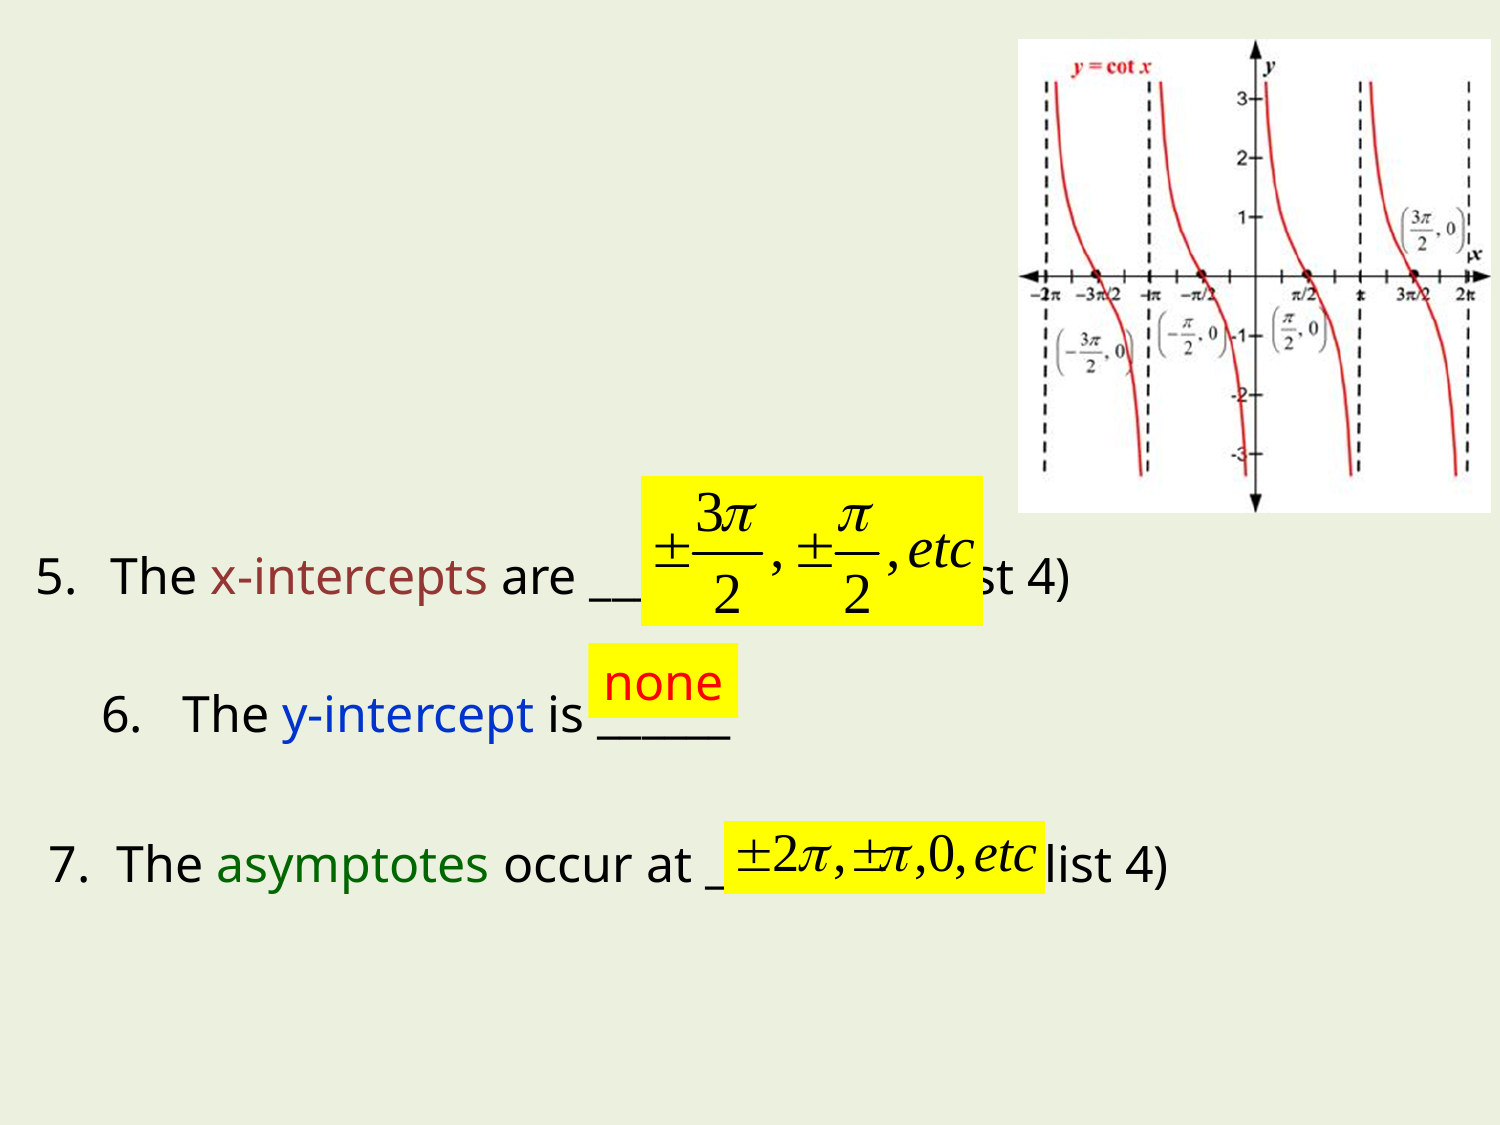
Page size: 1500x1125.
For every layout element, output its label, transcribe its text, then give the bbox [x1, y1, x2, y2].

text_box 7. The asymptotes occur at ______________ (list 4) [1046, 824, 1424, 900]
text_box The x-intercepts are _____________ (List 4) [988, 537, 1427, 613]
text_box none [588, 643, 739, 718]
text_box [640, 476, 984, 626]
text_box 7. The asymptotes occur at ______________ (list 4) [33, 824, 721, 900]
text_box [723, 821, 1046, 895]
picture [1018, 39, 1491, 513]
text_box 6. The y-intercept is ______ [86, 674, 747, 750]
text_box The x-intercepts are _____________ (List 4) [20, 537, 635, 613]
